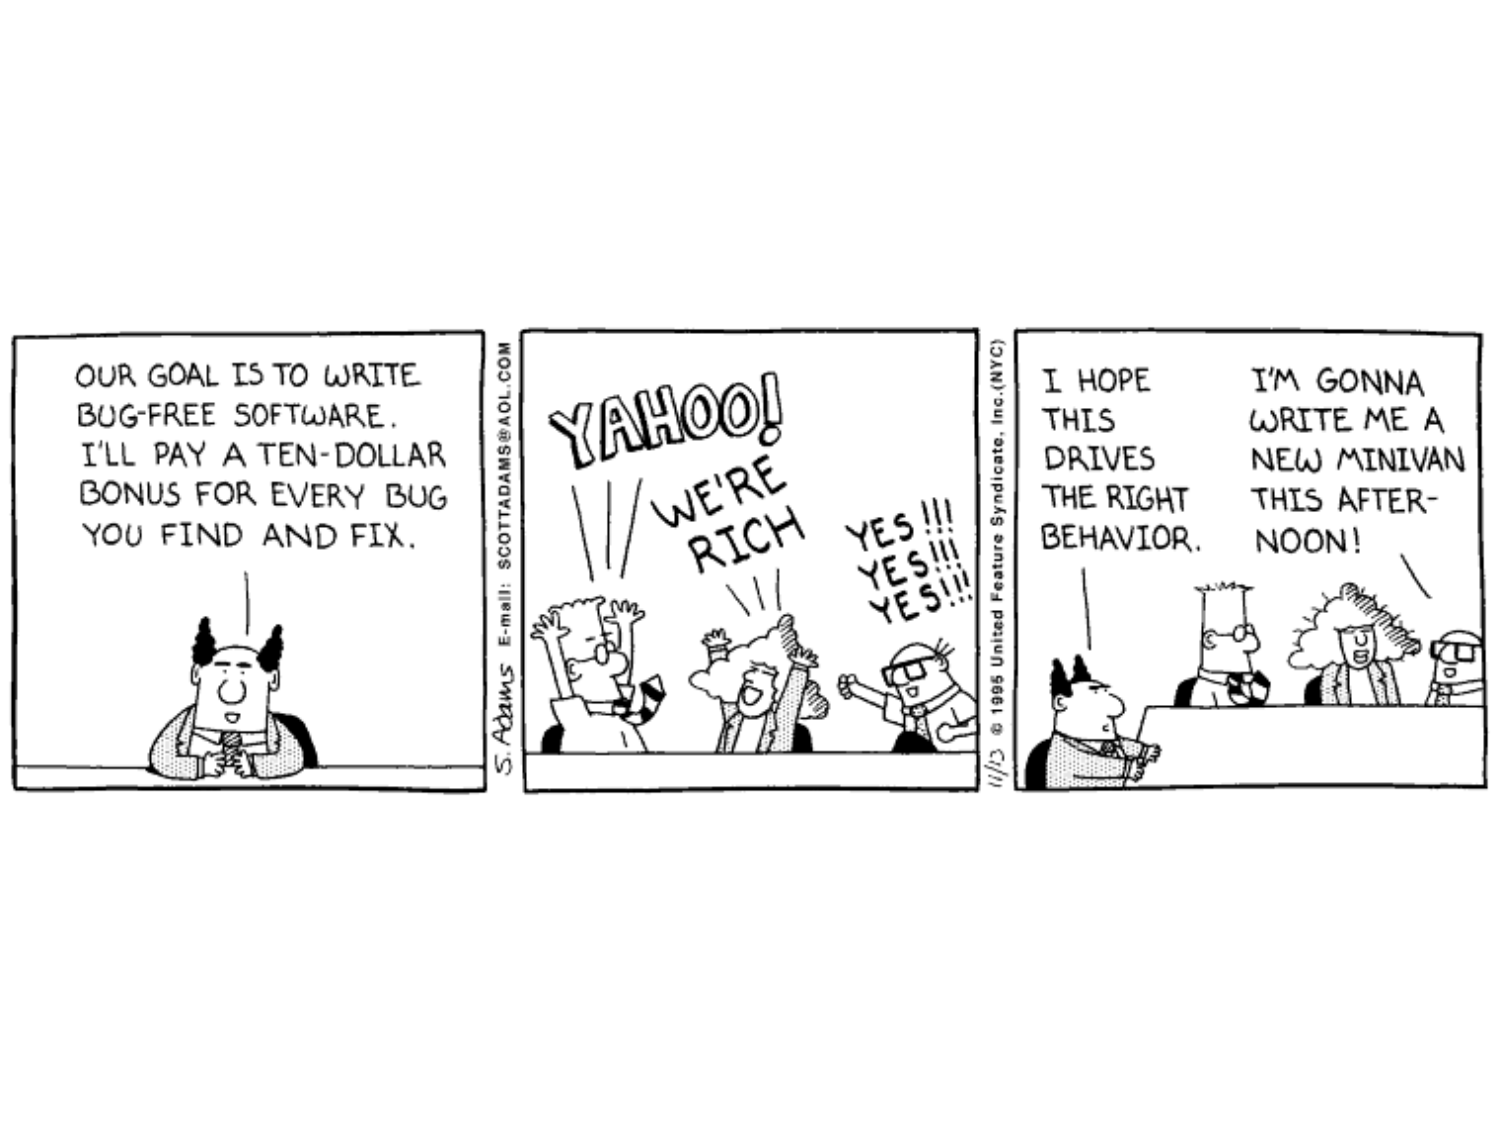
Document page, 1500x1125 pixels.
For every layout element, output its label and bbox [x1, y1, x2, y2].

picture [0, 316, 1500, 809]
